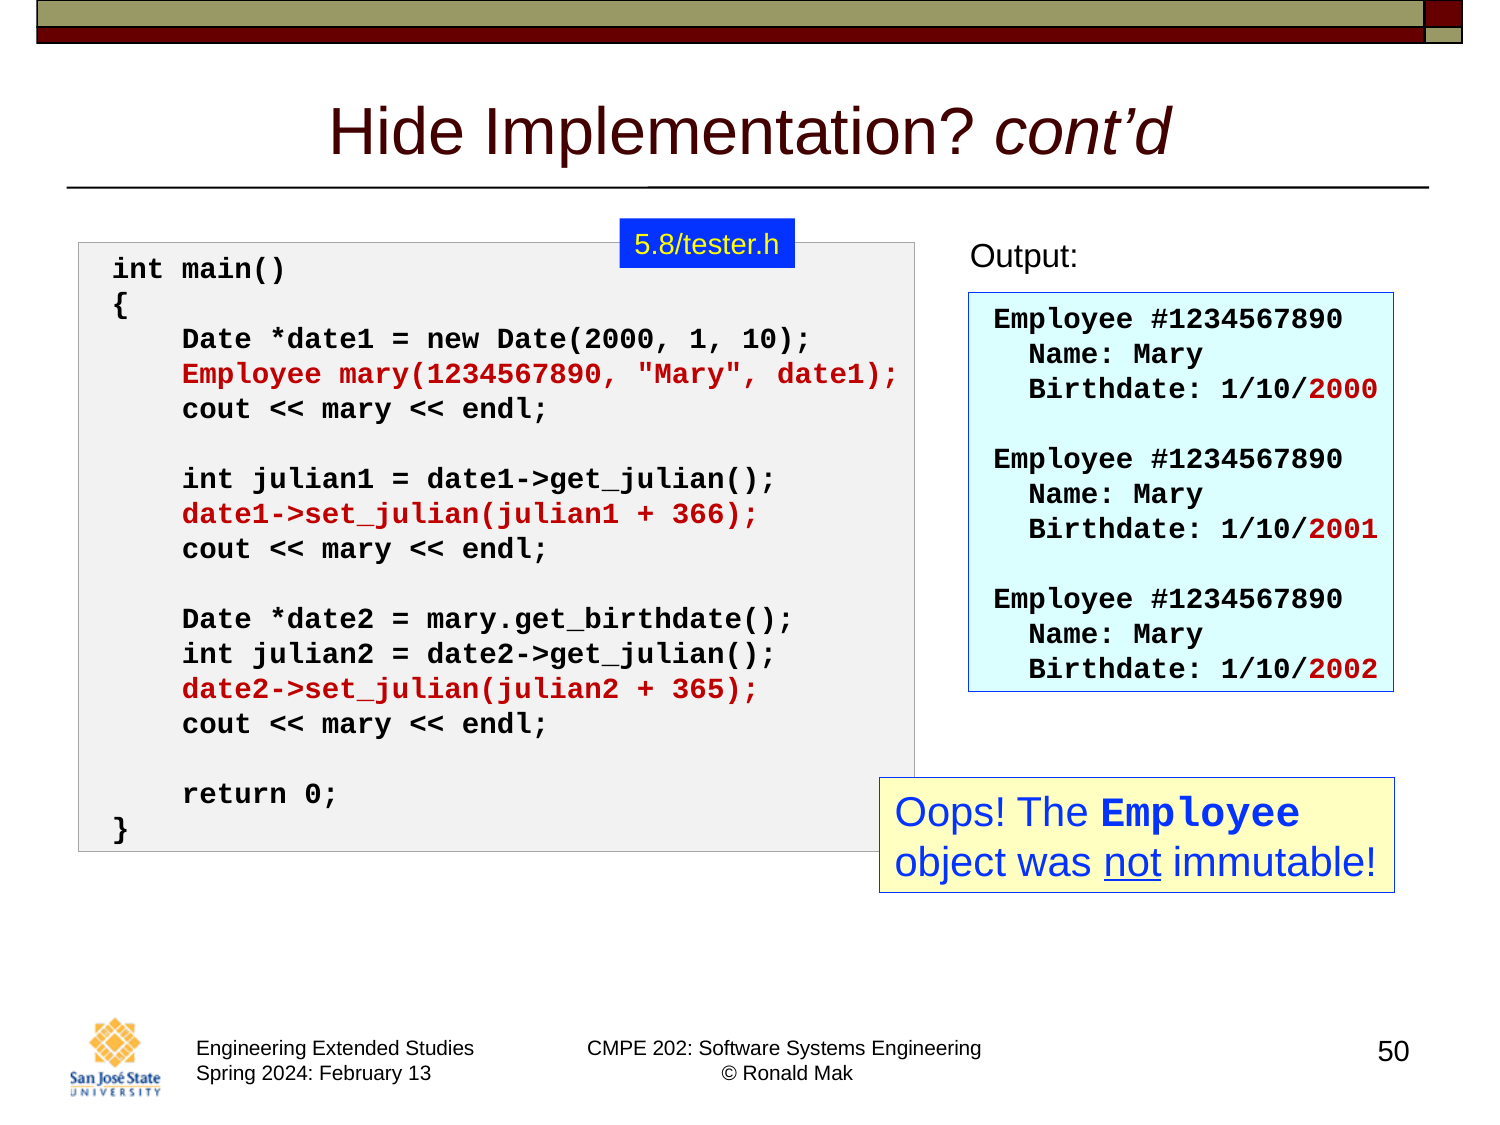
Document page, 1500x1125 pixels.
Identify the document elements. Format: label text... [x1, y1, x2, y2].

text_box Oops! The Employee object was not immutable! [879, 777, 1395, 893]
slide_number 50 [1305, 1025, 1425, 1100]
text_box int main() { Date *date1 = new Date(2000, 1, 10); Employee mary(1234567890, "Mary", date1); cout << mary << endl; int julian1 = date1->get_julian(); date1->set_julian(julian1 + 366); cout << mary << endl; Date *date2 = mary.get_birthdate(); int julian2 = date2->get_julian(); date2->set_julian(julian2 + 365); cout << mary << endl; return 0; } [78, 242, 915, 852]
text_box 5.8/tester.h [619, 218, 795, 268]
picture [60, 1012, 166, 1112]
text_box Employee #1234567890 Name: Mary Birthdate: 1/10/2000 Employee #1234567890 Name: Mary Birthdate: 1/10/2001 Employee #1234567890 Name: Mary Birthdate: 1/10/2002 [968, 292, 1394, 692]
title Hide Implementation? cont’d [75, 67, 1425, 175]
text_box Output: [955, 226, 1094, 282]
